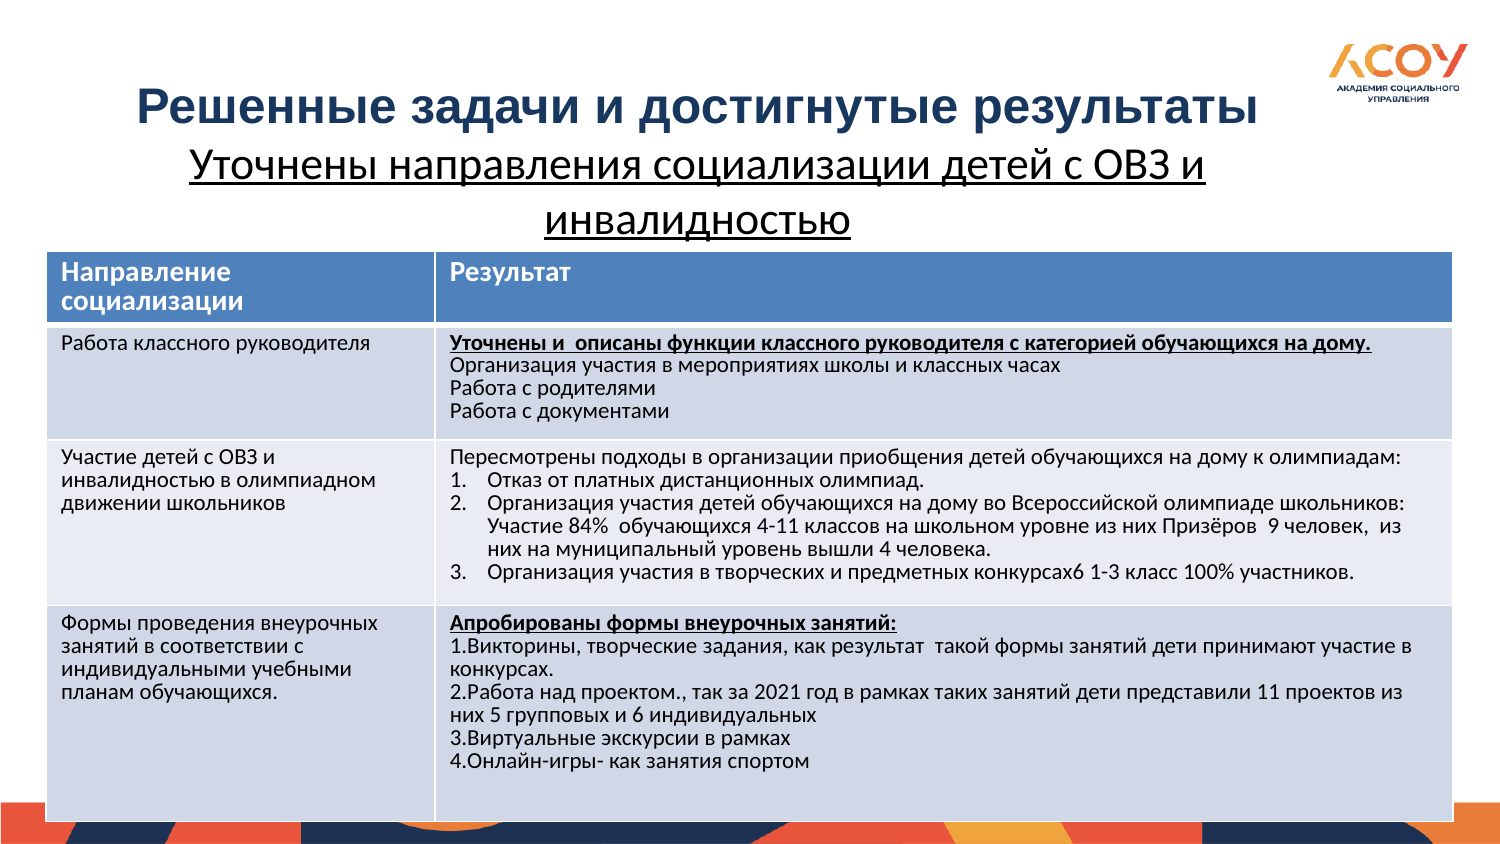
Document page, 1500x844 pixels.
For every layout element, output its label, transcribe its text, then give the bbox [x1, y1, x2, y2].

table_header Направление социализации [47, 252, 434, 322]
table_cell Апробированы формы внеурочных занятий: 1.Викторины, творческие задания, как результат такой формы занятий дети принимают участие в конкурсах. 2.Работа над проектом., так за 2021 год в рамках таких занятий дети представили 11 проектов из них 5 групповых и 6 индивидуальных 3.Виртуальные экскурсии в рамках 4.Онлайн-игры- как занятия спортом [436, 606, 1452, 821]
table_cell Уточнены и описаны функции классного руководителя с категорией обучающихся на дому. Организация участия в мероприятиях школы и классных часах Работа с родителями Работа с документами [436, 328, 1452, 439]
table_cell Формы проведения внеурочных занятий в соответствии с индивидуальными учебными планам обучающихся. [47, 606, 434, 821]
table_cell Пересмотрены подходы в организации приобщения детей обучающихся на дому к олимпиадам: Отказ от платных дистанционных олимпиад. Организация участия детей обучающихся на дому во Всероссийской олимпиаде школьников: Участие 84% обучающихся 4-11 классов на школьном уровне из них Призёров 9 человек, из них на муниципальный уровень вышли 4 человека. Организация участия в творческих и предметных конкурсах6 1-3 класс 100% участников. [436, 441, 1452, 605]
table_cell Участие детей с ОВЗ и инвалидностью в олимпиадном движении школьников [47, 441, 434, 605]
table_header Результат [436, 252, 1452, 322]
table_cell Работа классного руководителя [47, 328, 434, 439]
picture [0, 0, 1500, 844]
text_box Решенные задачи и достигнутые результаты Уточнены направления социализации детей с ОВЗ и инвалидностью [92, 66, 1304, 247]
